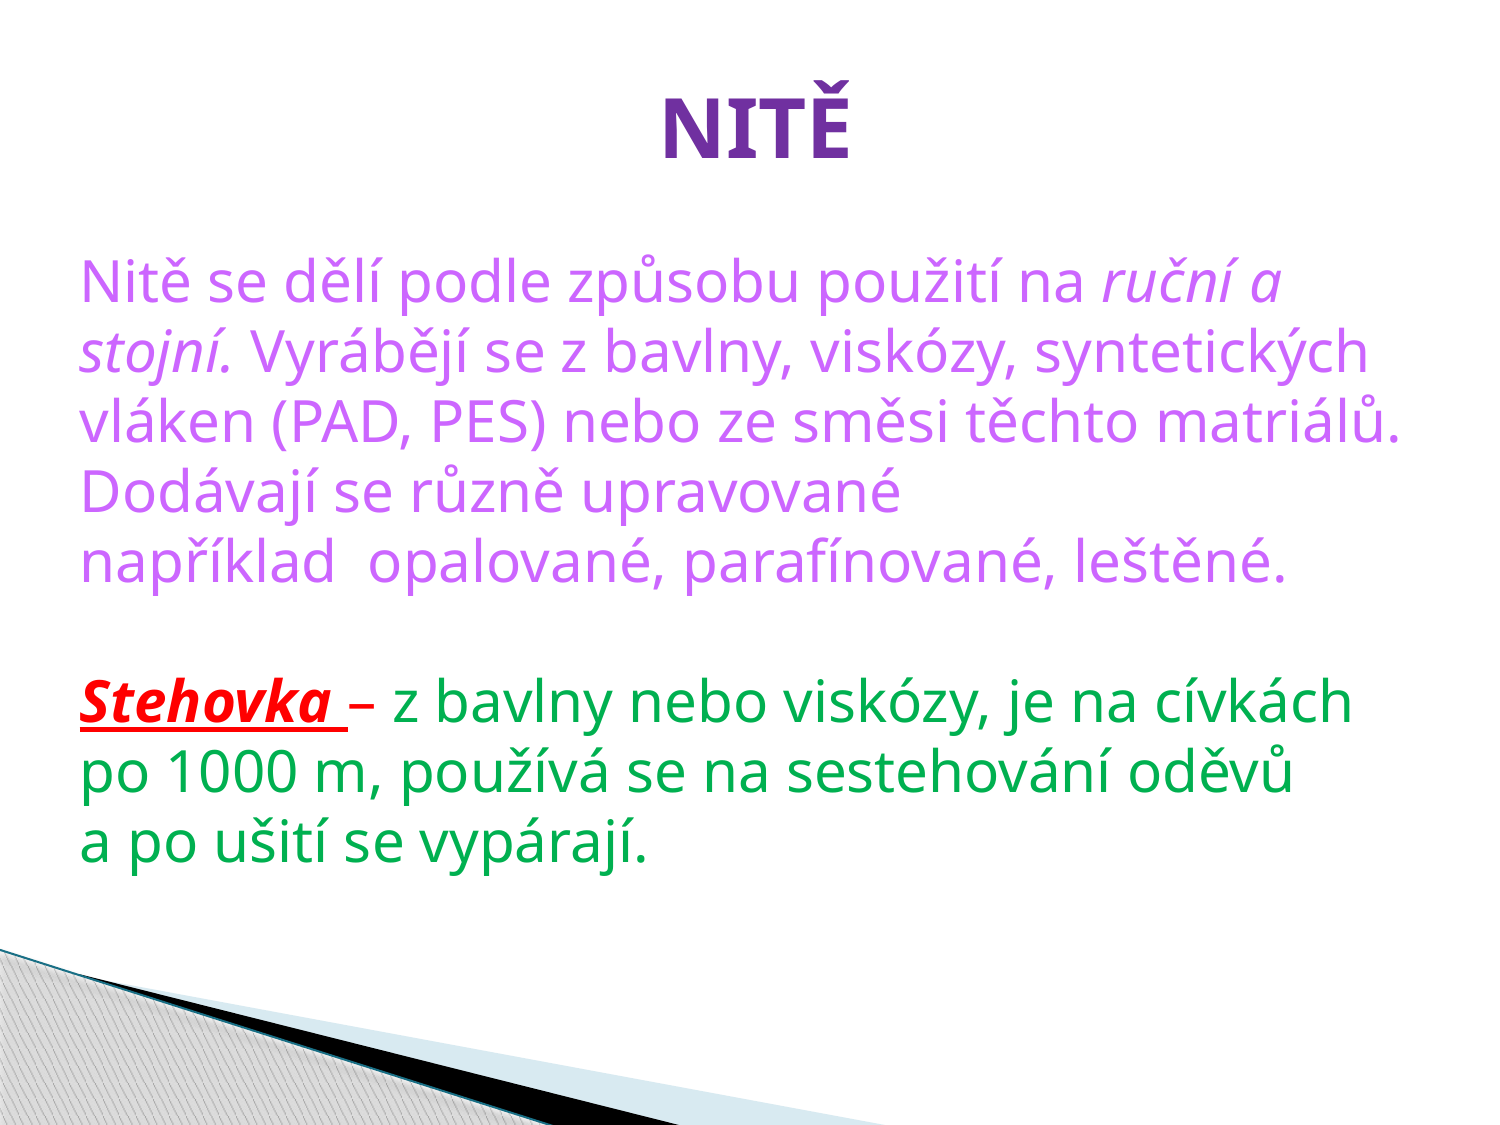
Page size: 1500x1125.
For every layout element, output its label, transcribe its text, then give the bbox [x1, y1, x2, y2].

text_box NITĚ Nitě se dělí podle způsobu použití na ruční a stojní. Vyrábějí se z bavlny, viskózy, syntetických vláken (PAD, PES) nebo ze směsi těchto matriálů. Dodávají se různě upravované například opalované, parafínované, leštěné. Stehovka – z bavlny nebo viskózy, je na cívkách po 1000 m, používá se na sestehování oděvů a po ušití se vypárají. [64, 67, 1447, 952]
